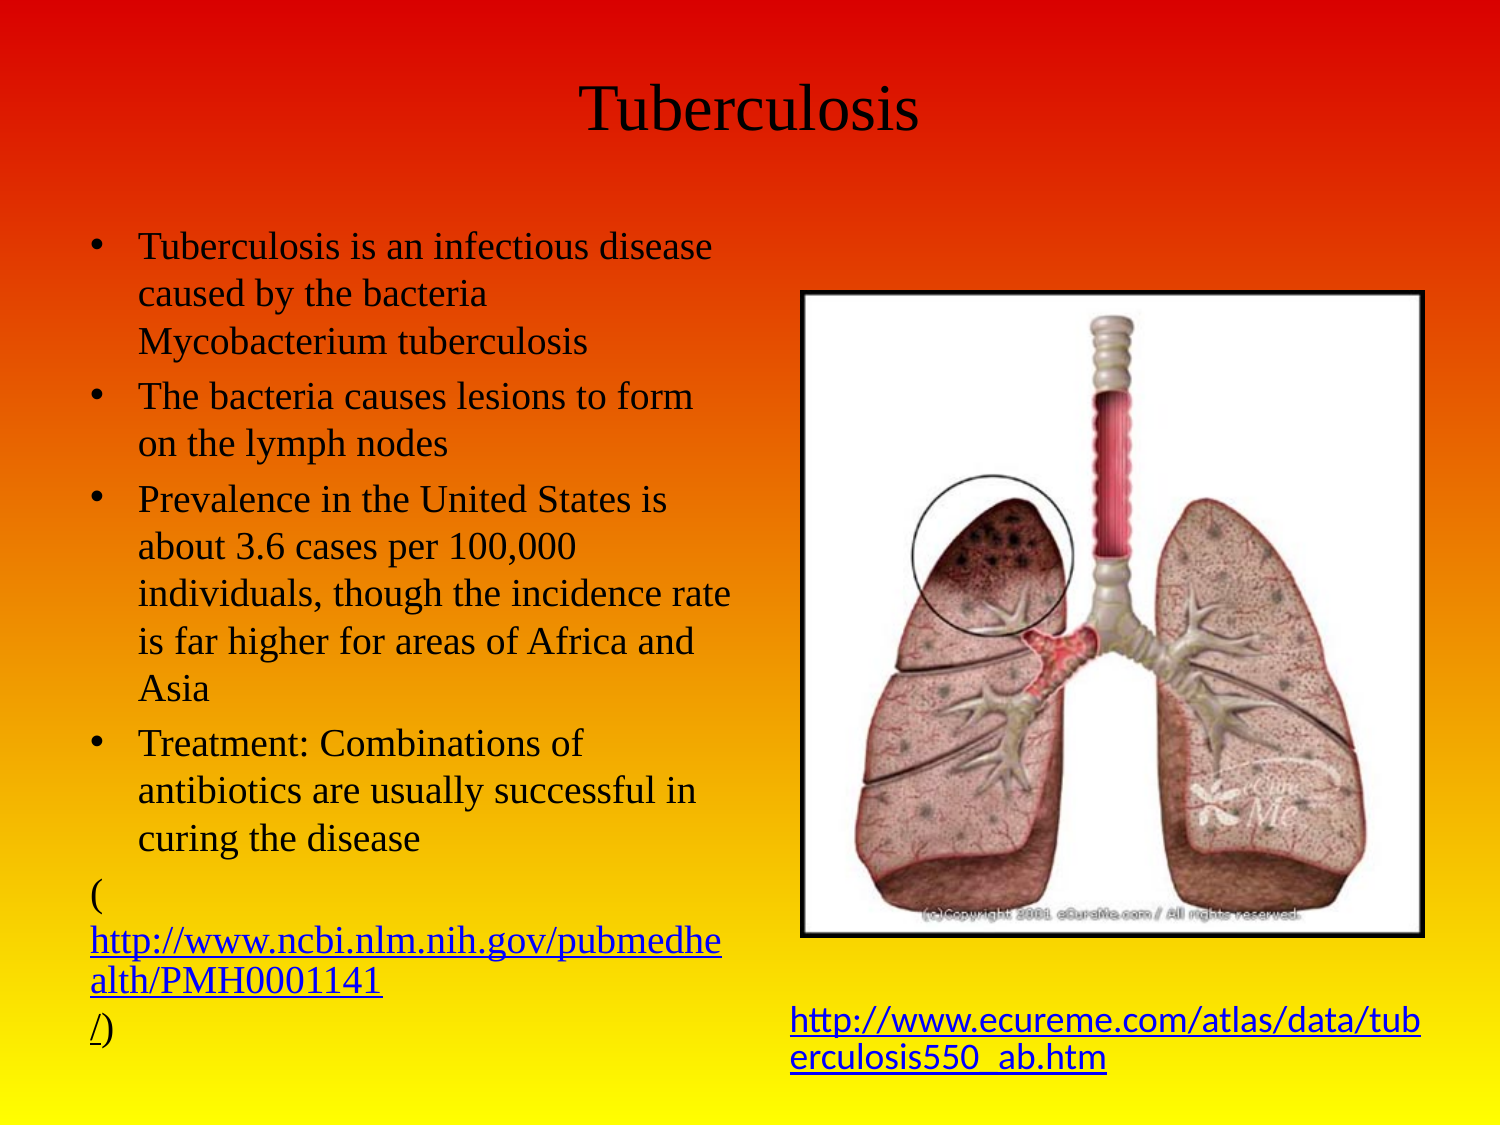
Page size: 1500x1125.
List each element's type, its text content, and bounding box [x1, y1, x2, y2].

title Tuberculosis [75, 45, 1425, 163]
text_box http://www.ecureme.com/atlas/data/tuberculosis550_ab.htm [774, 987, 1450, 1048]
list Tuberculosis is an infectious disease caused by the bacteria Mycobacterium tuberculosis The bacteria causes lesions to form on the lymph nodes Prevalence in the United States is about 3.6 cases per 100,000 individuals, though the incidence rate is far higher for areas of Africa and Asia Treatment: Combinations of antibiotics are usually successful in curing the disease (http://www.ncbi.nlm.nih.gov/pubmedhealth/PMH0001141/) [75, 212, 750, 1025]
picture [799, 290, 1426, 938]
